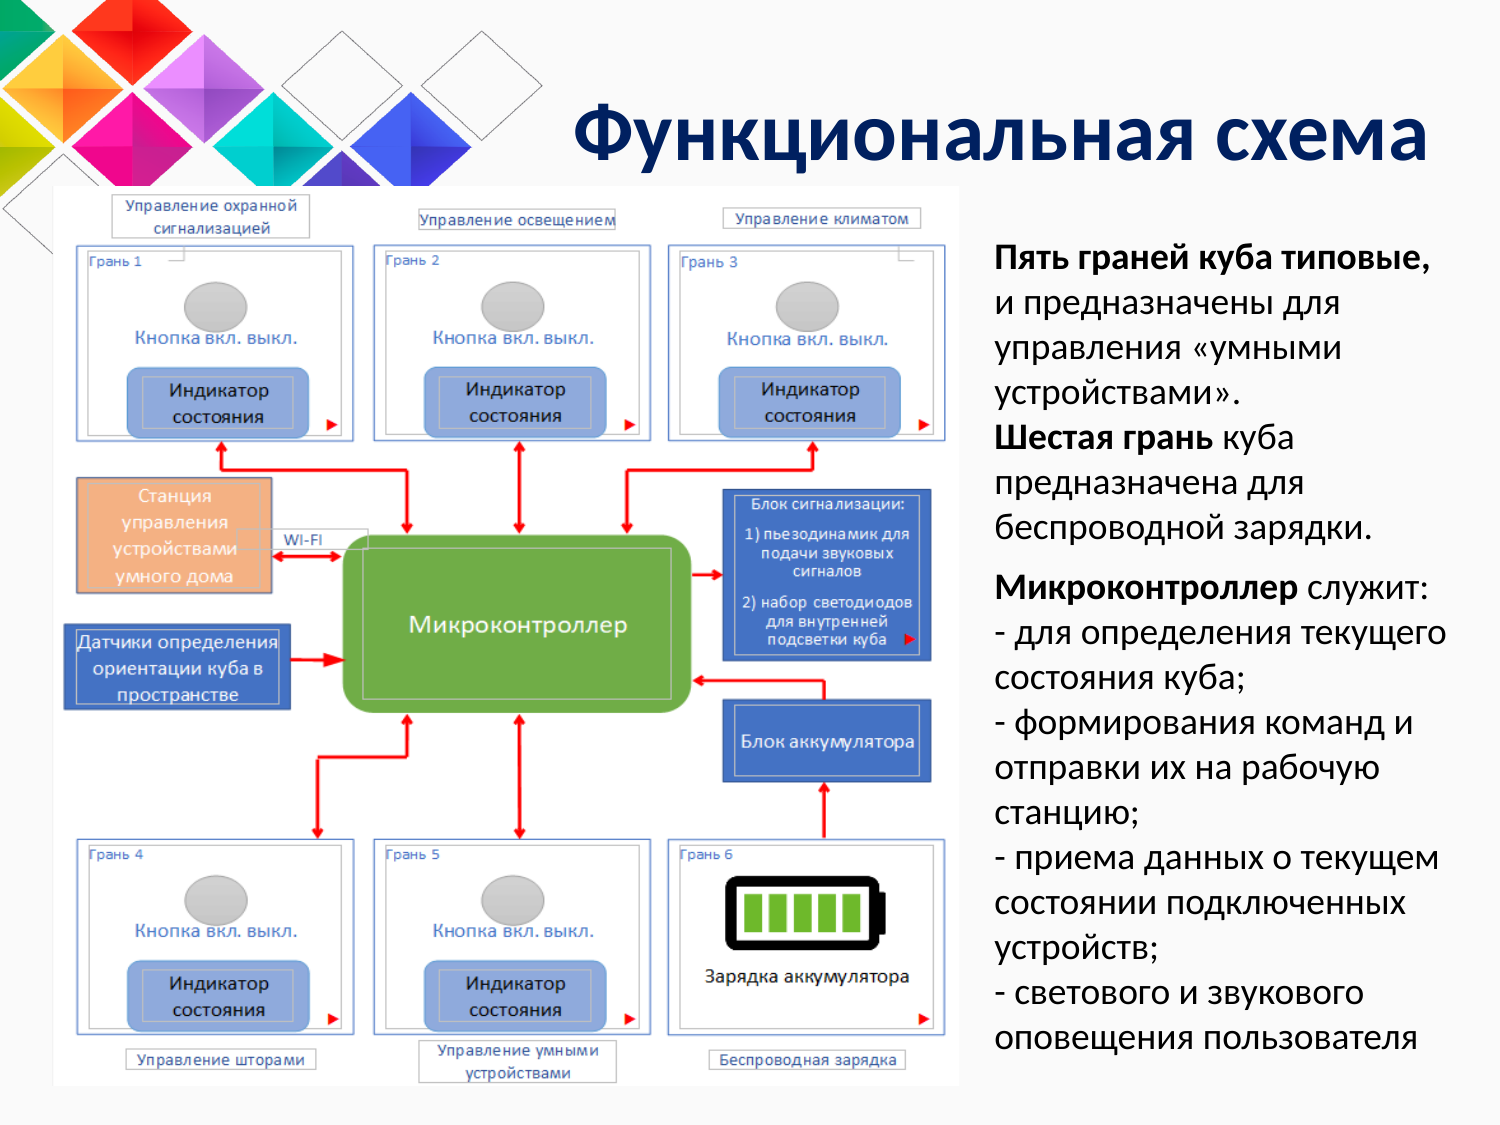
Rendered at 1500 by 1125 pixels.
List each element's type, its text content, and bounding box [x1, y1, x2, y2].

picture [0, 0, 960, 1086]
text_box Функциональная схема [534, 38, 1469, 187]
text_box Пять граней куба типовые, и предназначены для управления «умными устройствами». Шестая грань куба предназначена для беспроводной зарядки. Микроконтроллер служит: - для определения текущего состояния куба; - формирования команд и отправки их на рабочую станцию; - приема данных о текущем состоянии подключенных устройств; - светового и звукового оповещения пользователя [979, 224, 1469, 1065]
